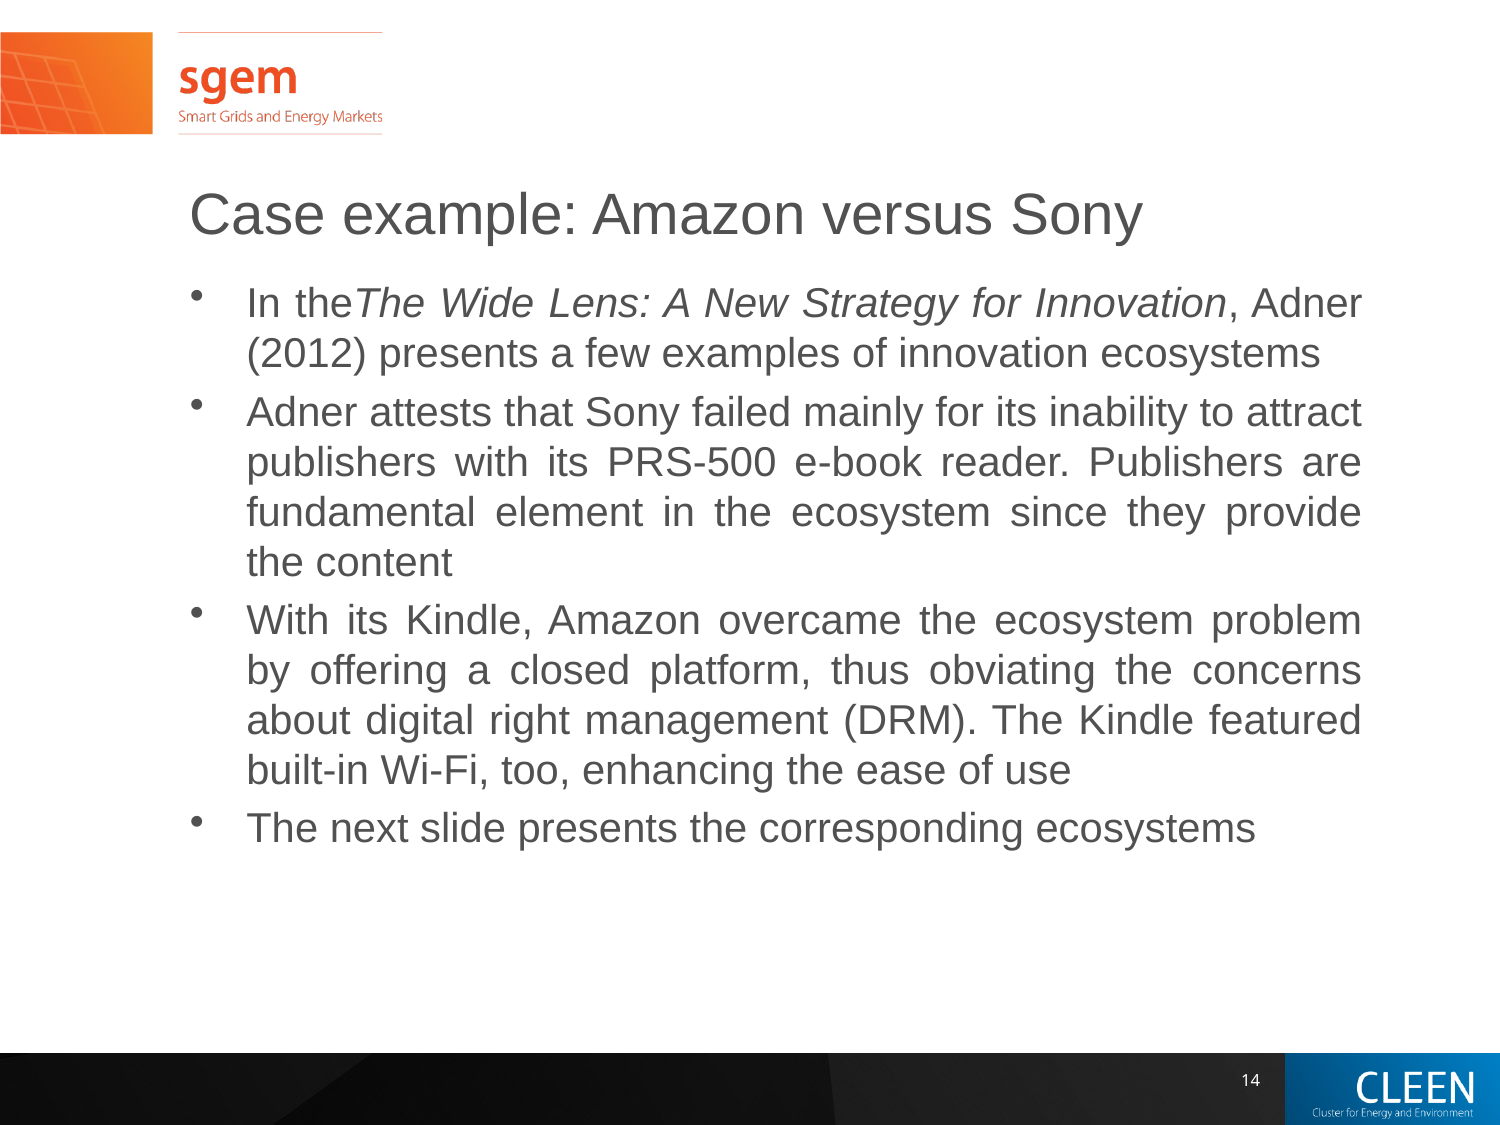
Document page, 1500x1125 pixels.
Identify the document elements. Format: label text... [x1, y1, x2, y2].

picture [0, 1053, 1500, 1125]
title Case example: Amazon versus Sony [174, 156, 1380, 255]
slide_number 14 [962, 1053, 1276, 1101]
list In theThe Wide Lens: A New Strategy for Innovation, Adner (2012) presents a few examples of innovation ecosystems Adner attests that Sony failed mainly for its inability to attract publishers with its PRS-500 e-book reader. Publishers are fundamental element in the ecosystem since they provide the content With its Kindle, Amazon overcame the ecosystem problem by offering a closed platform, thus obviating the concerns about digital right management (DRM). The Kindle featured built-in Wi-Fi, too, enhancing the ease of use The next slide presents the corresponding ecosystems [174, 268, 1379, 1016]
picture [0, 31, 384, 135]
